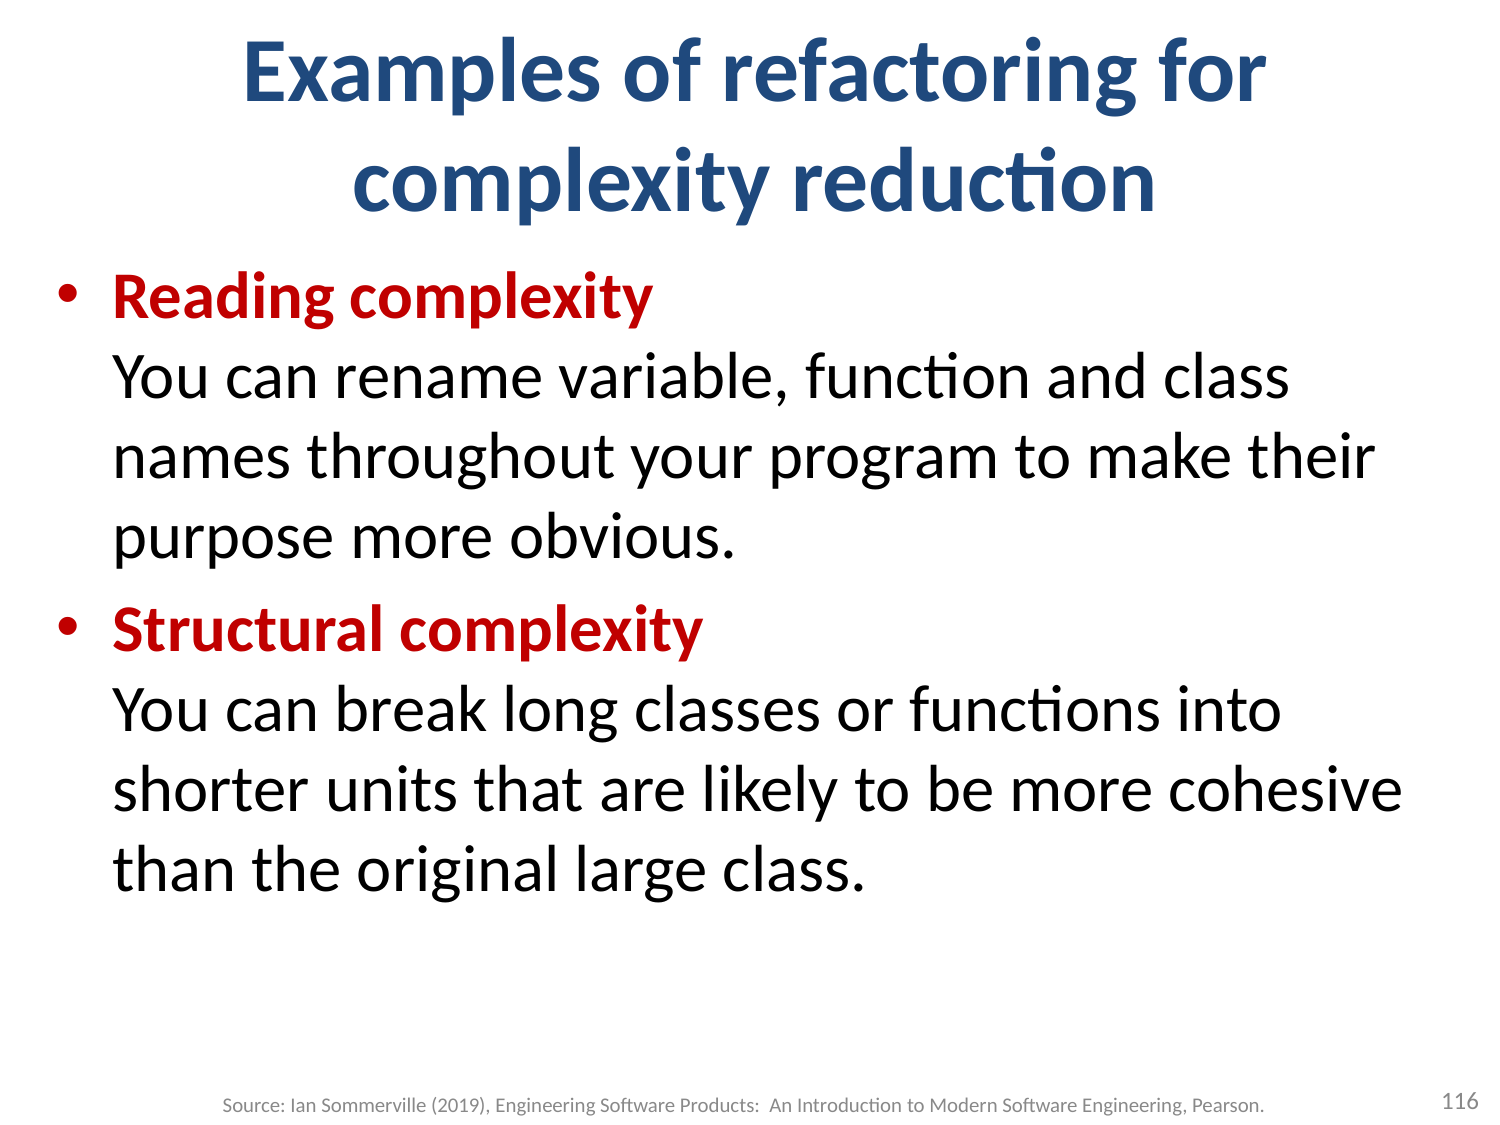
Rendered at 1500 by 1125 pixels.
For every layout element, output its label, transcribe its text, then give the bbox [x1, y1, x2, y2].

title Examples of refactoring for complexity reduction [41, 7, 1471, 232]
footer Source: Ian Sommerville (2019), Engineering Software Products: An Introduction to Modern Software Engineering, Pearson. [100, 1082, 1388, 1125]
slide_number 116 [1144, 1069, 1495, 1125]
list Reading complexity You can rename variable, function and class names throughout your program to make their purpose more obvious. Structural complexity You can break long classes or functions into shorter units that are likely to be more cohesive than the original large class. [41, 244, 1471, 1070]
